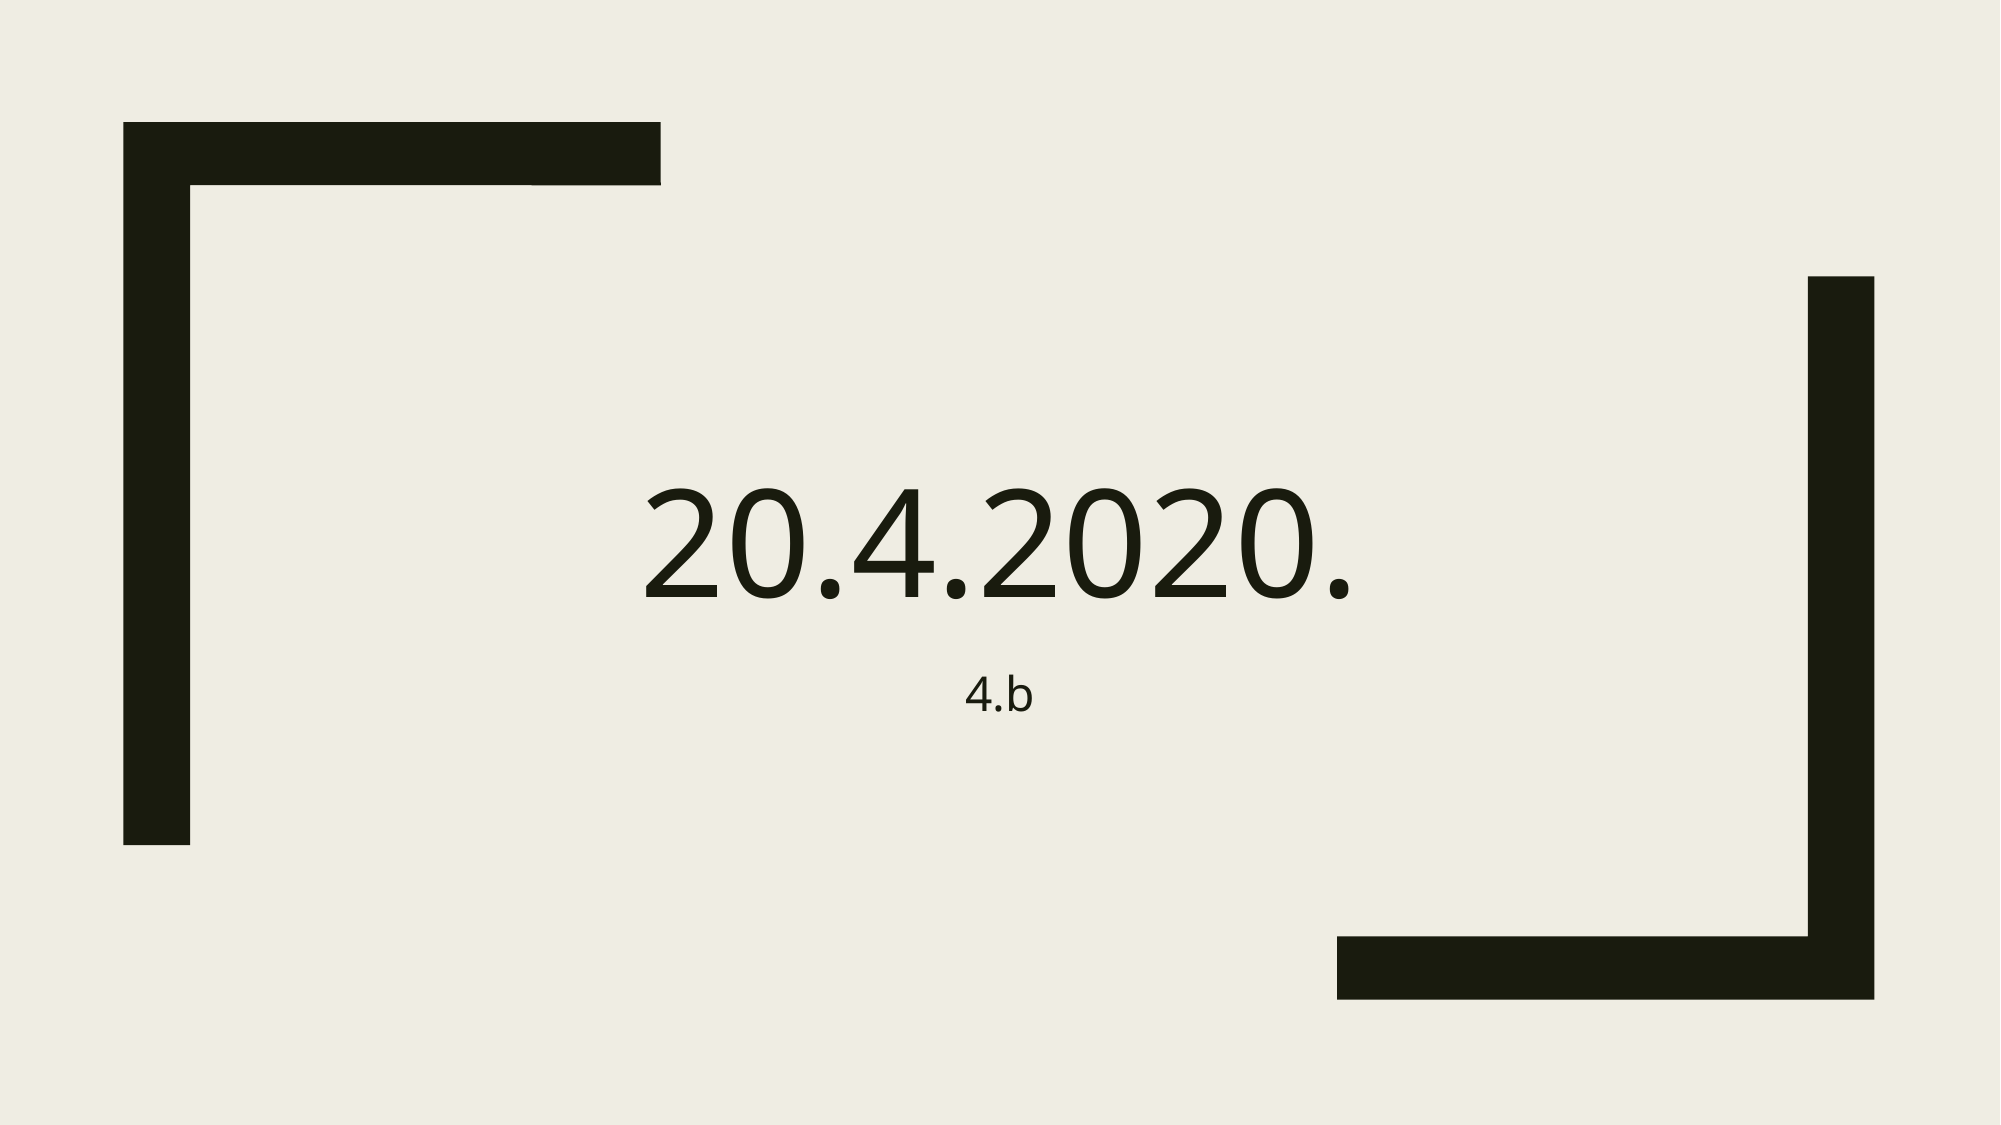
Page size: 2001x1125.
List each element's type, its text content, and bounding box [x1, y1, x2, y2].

subtitle 4.b [439, 649, 1561, 828]
title 20.4.2020. [314, 293, 1686, 638]
